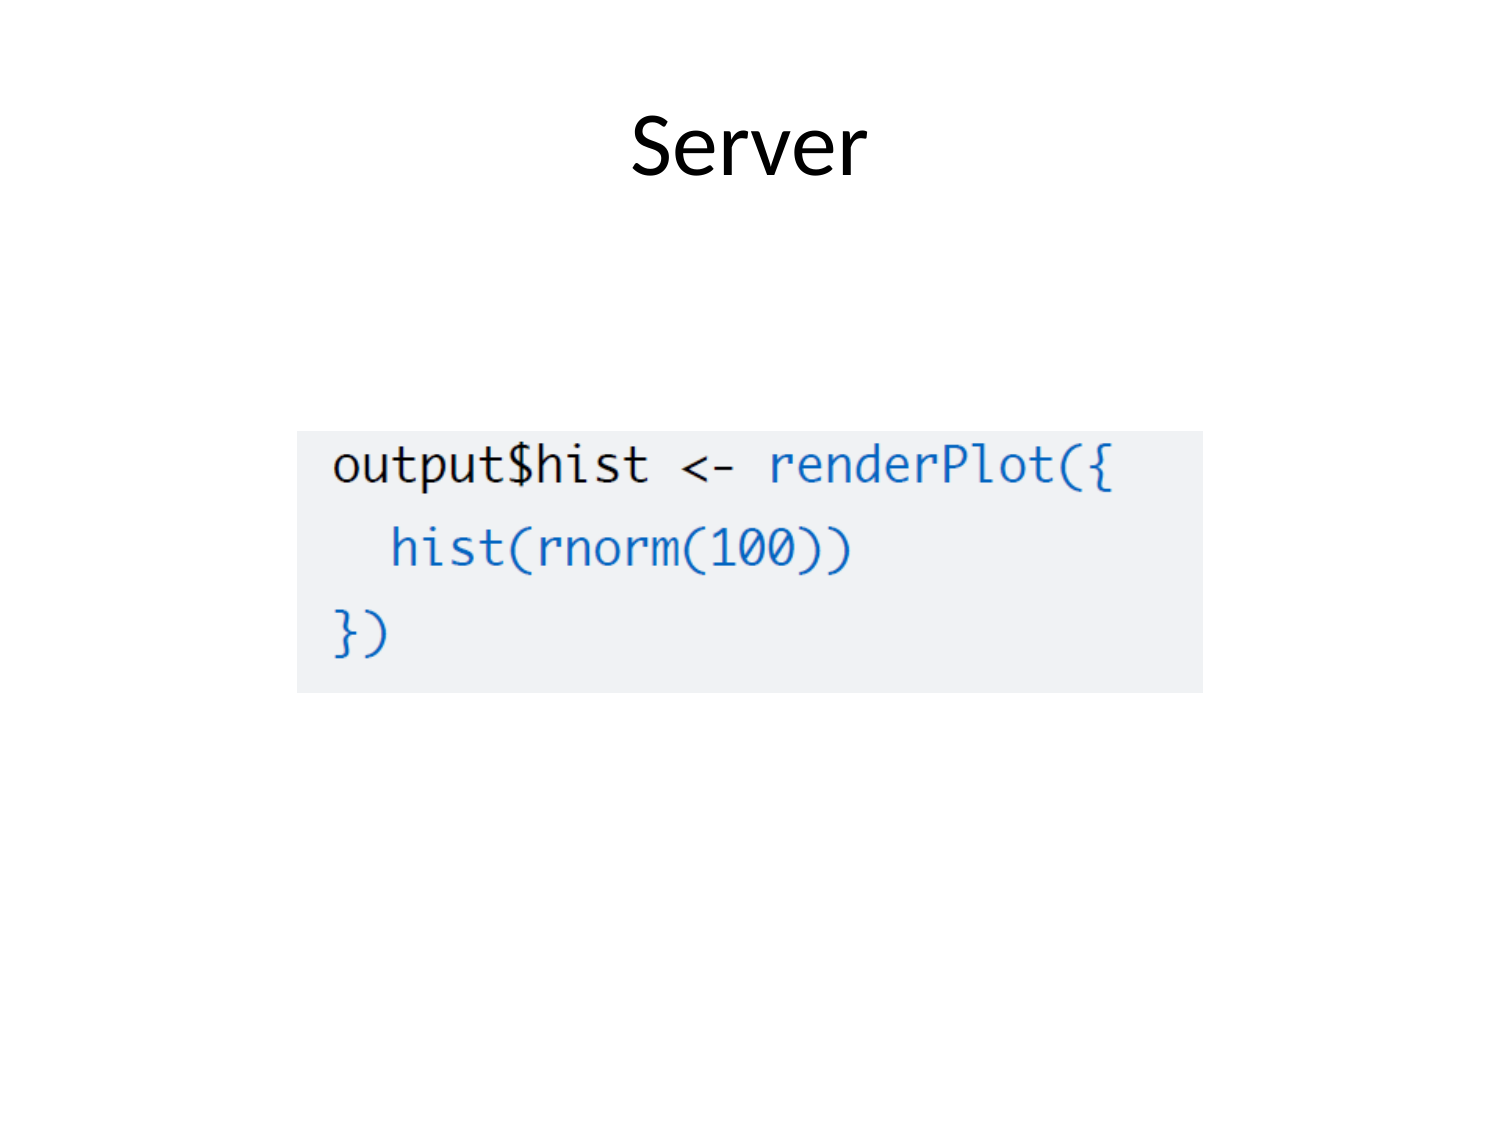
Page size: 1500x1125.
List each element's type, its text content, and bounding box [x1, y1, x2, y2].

picture [297, 431, 1203, 694]
title Server [75, 45, 1425, 233]
